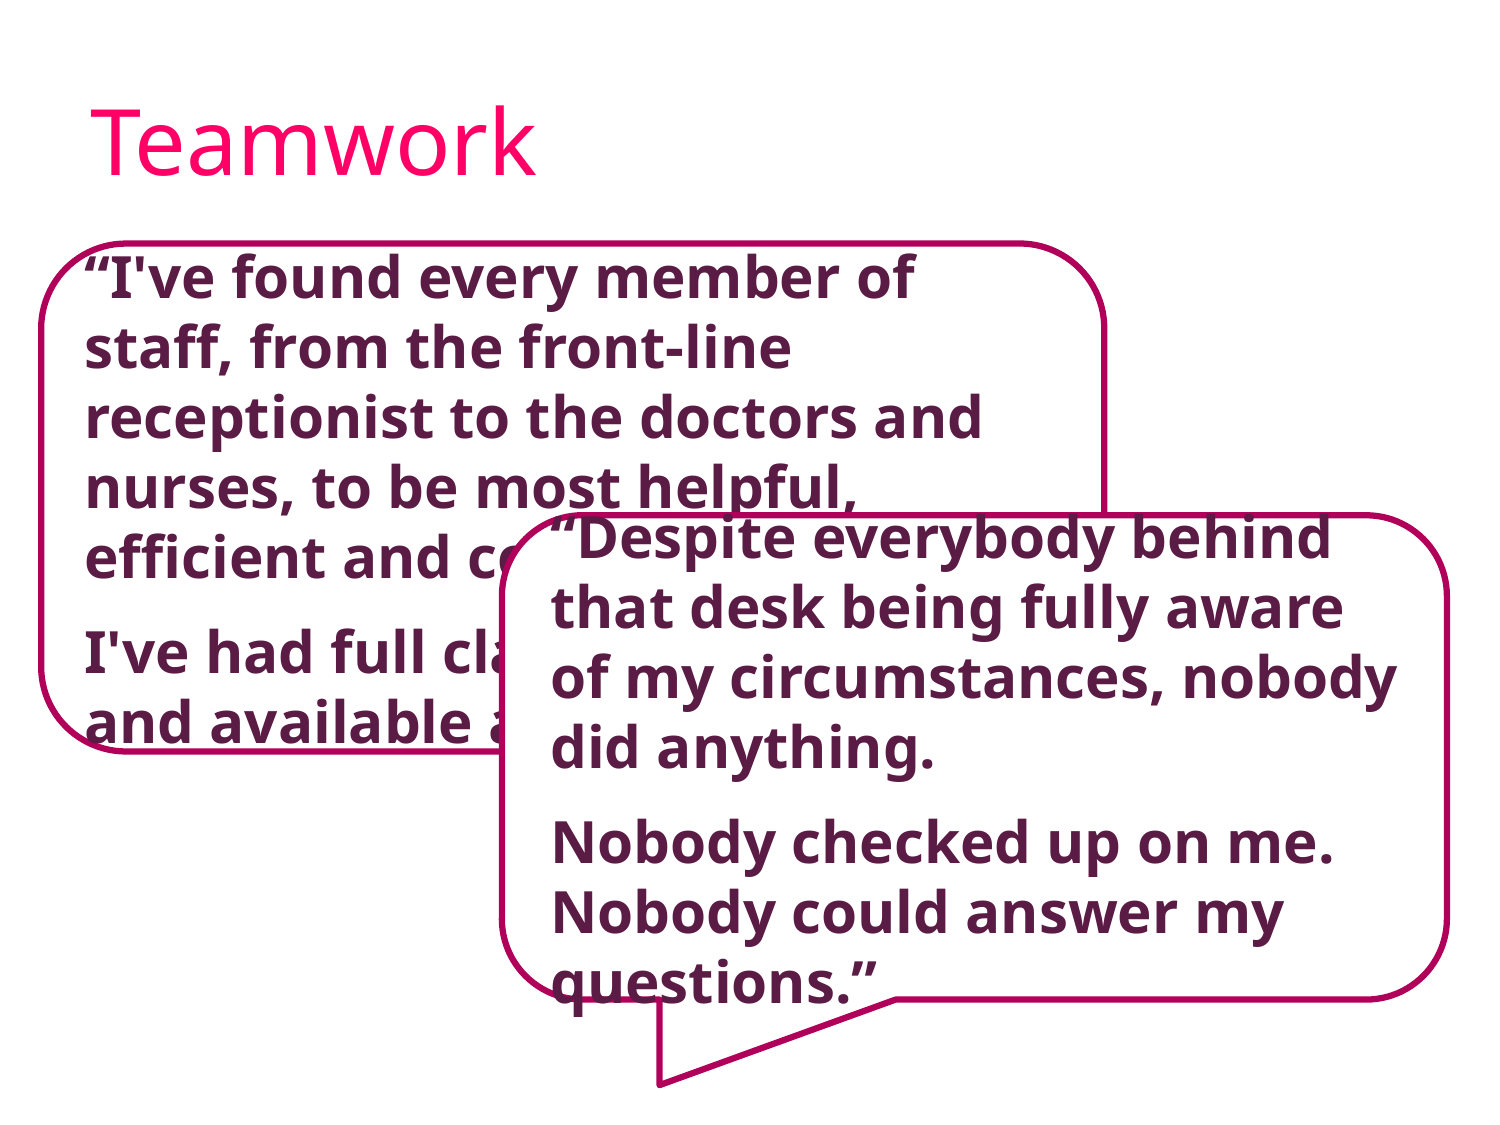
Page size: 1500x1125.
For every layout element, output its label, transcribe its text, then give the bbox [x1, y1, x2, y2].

text_box “Despite everybody behind that desk being fully aware of my circumstances, nobody did anything. Nobody checked up on me. Nobody could answer my questions.” [501, 515, 1447, 1086]
text_box “I've found every member of staff, from the front-line receptionist to the doctors and nurses, to be most helpful, efficient and courteous. I've had full clarity on test results and available appointments.” [41, 243, 1105, 752]
title Teamwork [75, 45, 1425, 233]
